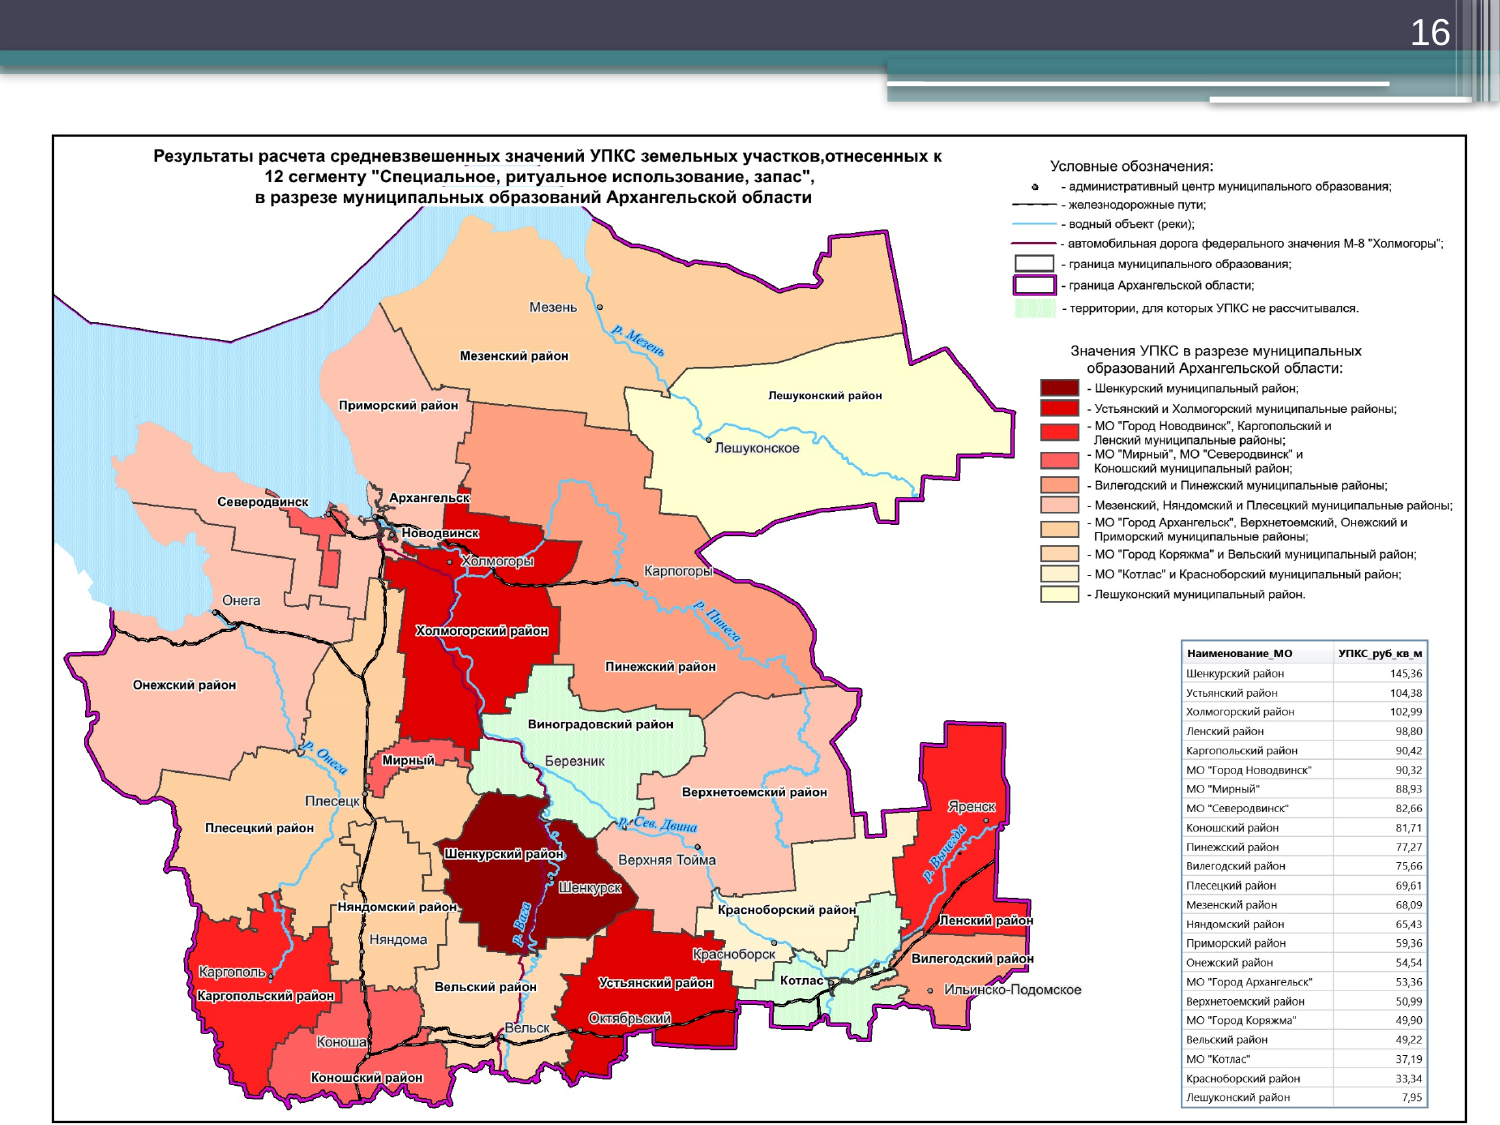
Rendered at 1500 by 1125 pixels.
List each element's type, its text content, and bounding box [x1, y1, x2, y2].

slide_number 16 [1341, 0, 1466, 61]
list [29, 113, 1489, 1125]
